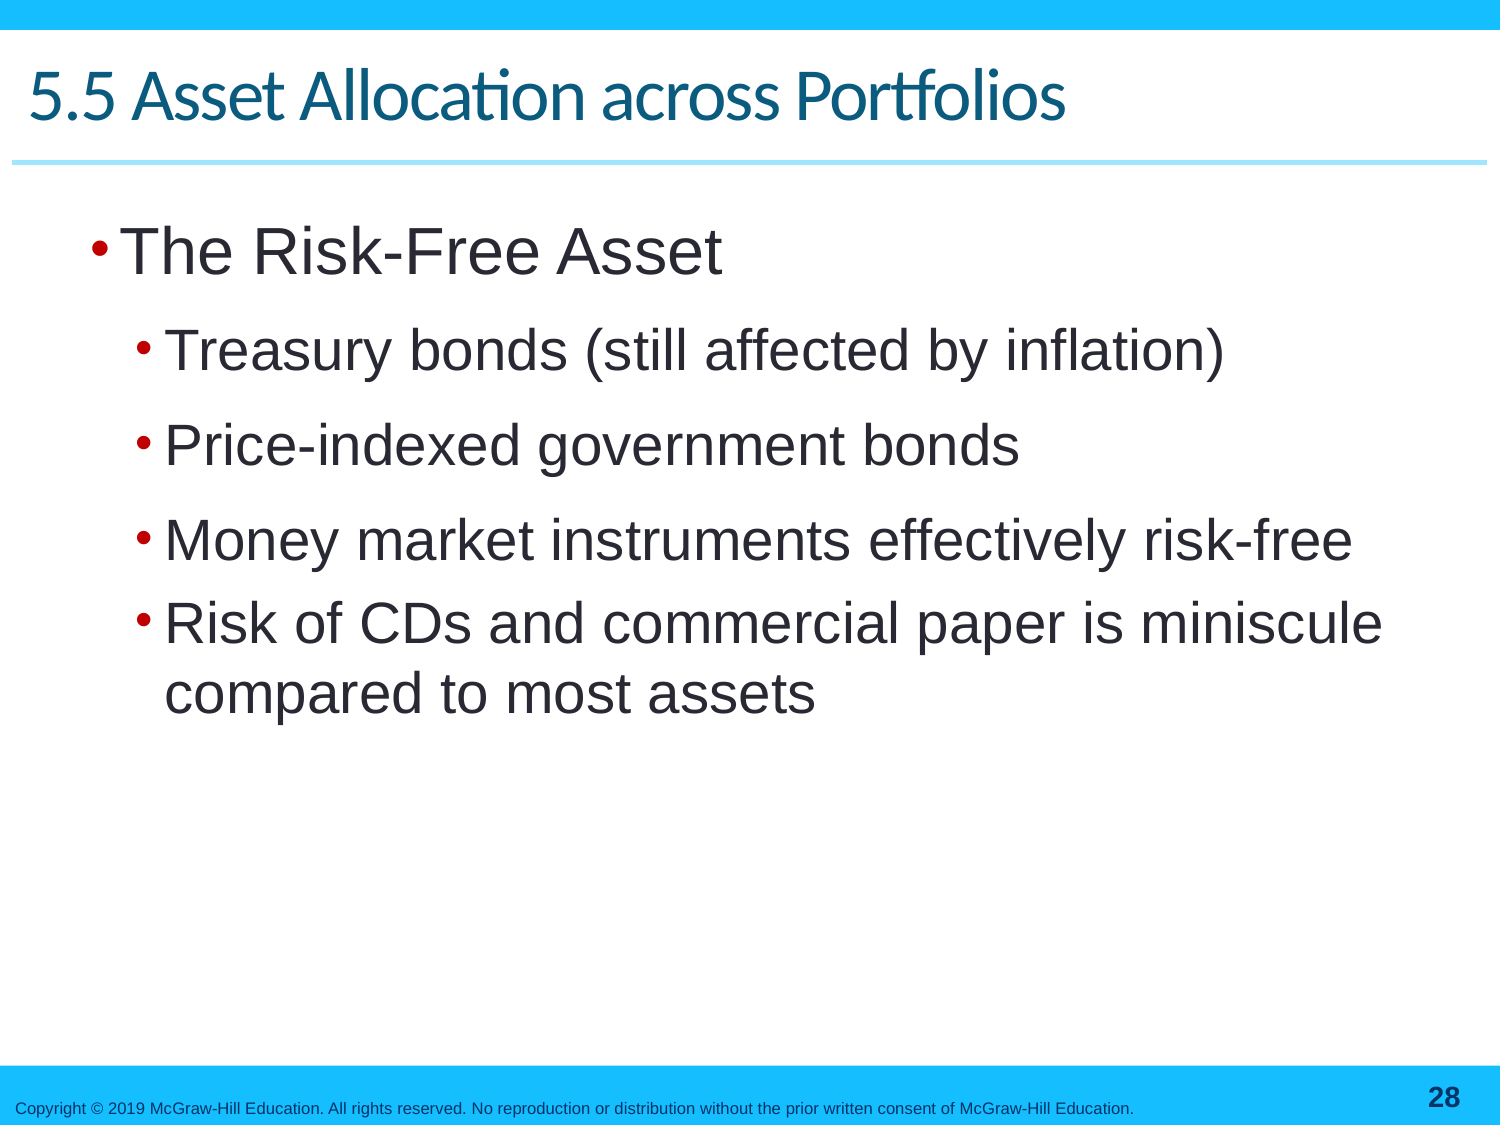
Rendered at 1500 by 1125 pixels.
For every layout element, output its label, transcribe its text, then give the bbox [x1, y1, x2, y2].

text_box The Risk-Free Asset Treasury bonds (still affected by inflation) Price-indexed government bonds Money market instruments effectively risk-free Risk of CDs and commercial paper is miniscule compared to most assets [74, 200, 1425, 1000]
title 5.5 Asset Allocation across Portfolios [12, 22, 1475, 160]
